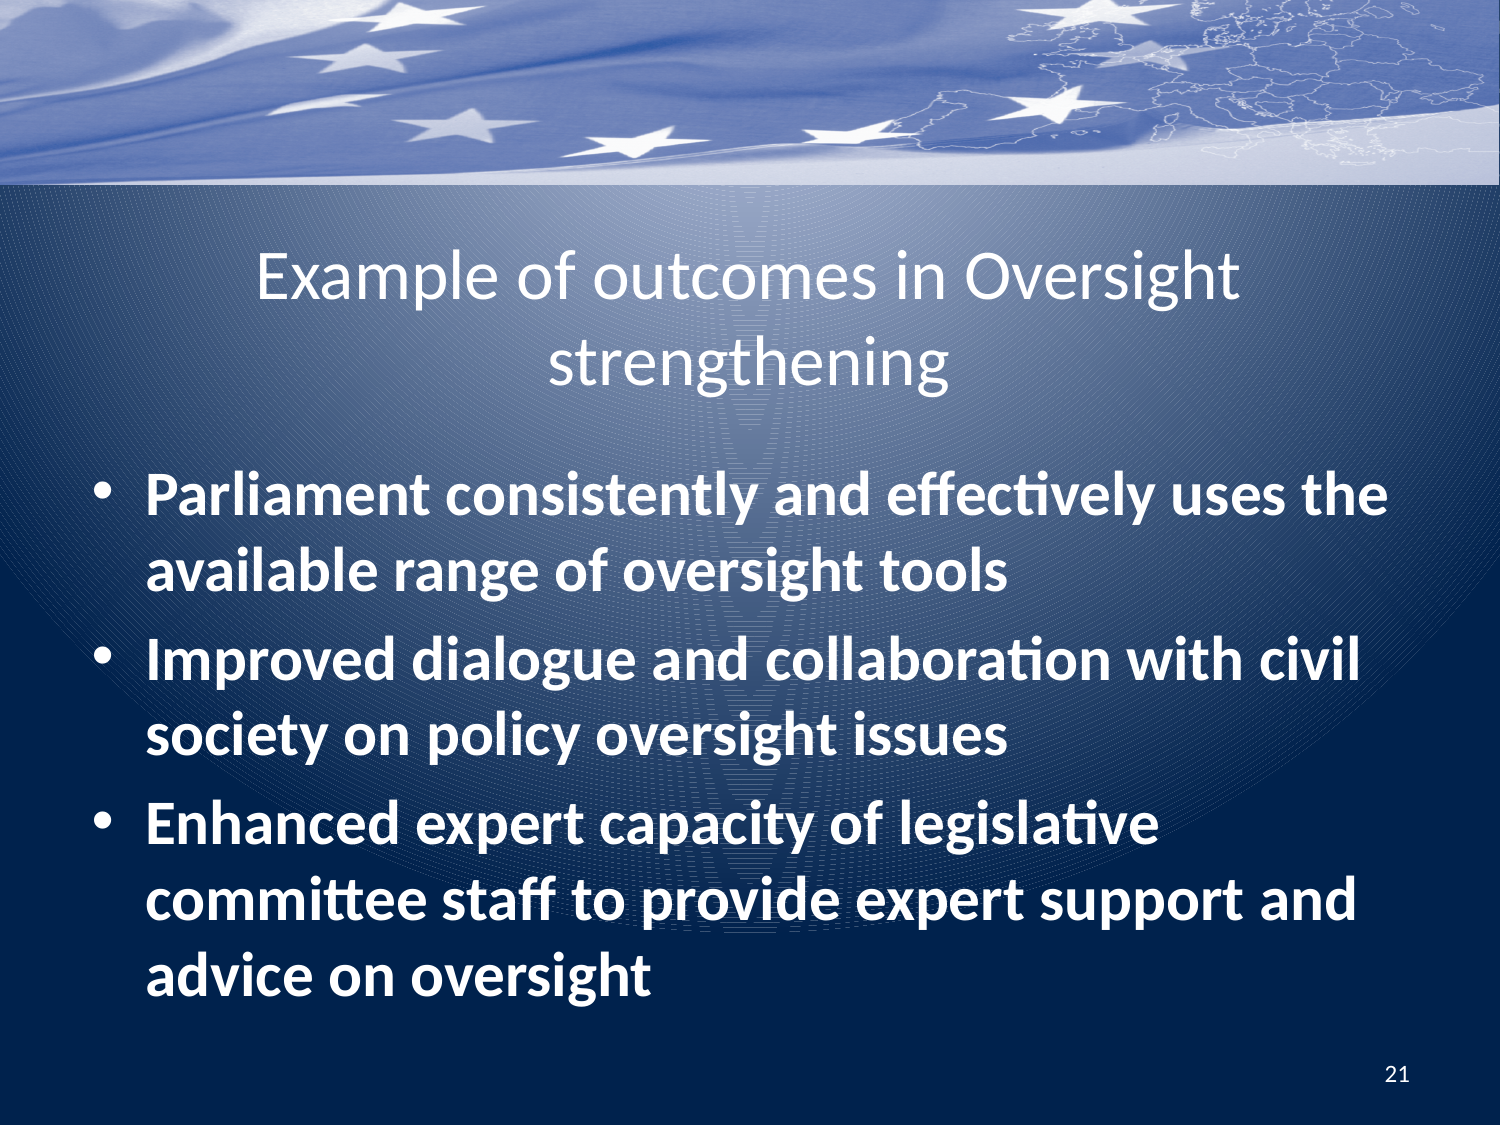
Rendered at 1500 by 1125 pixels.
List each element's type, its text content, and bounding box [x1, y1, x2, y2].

slide_number 21 [1074, 1042, 1425, 1103]
picture [0, 0, 1499, 185]
title Example of outcomes in Oversight strengthening [73, 219, 1424, 408]
list Parliament consistently and effectively uses the available range of oversight tools Improved dialogue and collaboration with civil society on policy oversight issues Enhanced expert capacity of legislative committee staff to provide expert support and advice on oversight [76, 444, 1427, 1017]
